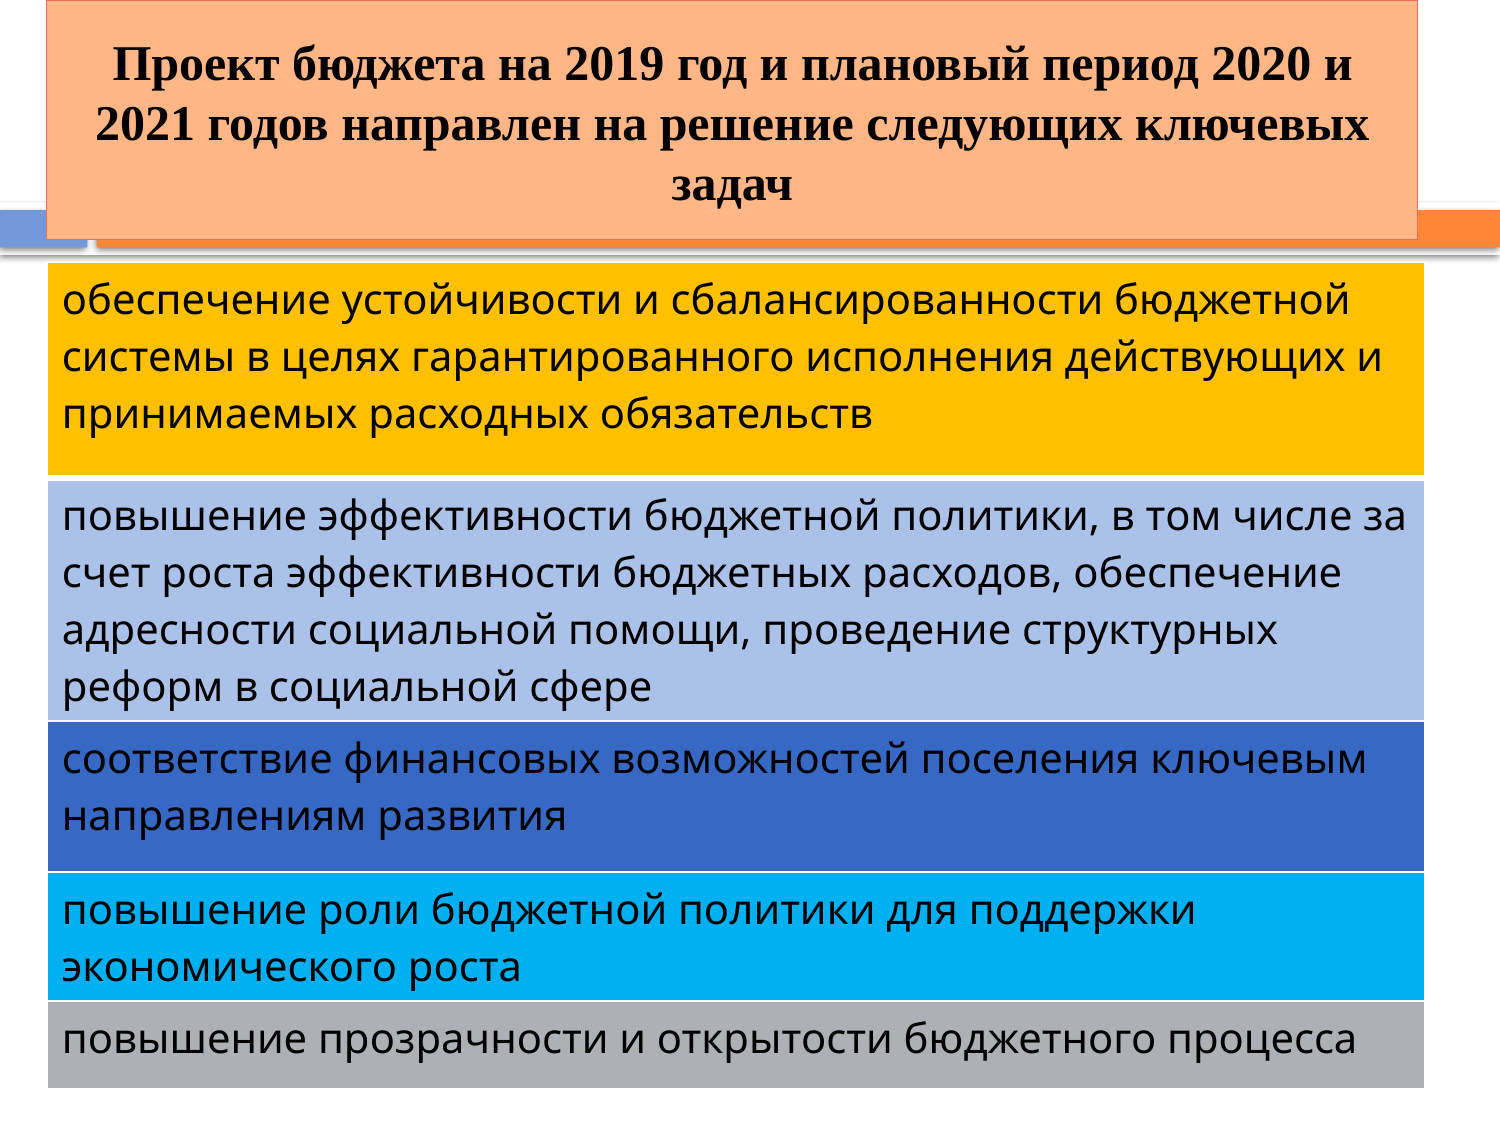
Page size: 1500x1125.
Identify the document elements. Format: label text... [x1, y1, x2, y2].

title Проект бюджета на 2019 год и плановый период 2020 и 2021 годов направлен на решение следующих ключевых задач [46, 0, 1418, 240]
table_header обеспечение устойчивости и сбалансированности бюджетной системы в целях гарантированного исполнения действующих и принимаемых расходных обязательств [48, 263, 1424, 475]
table_cell соответствие финансовых возможностей поселения ключевым направлениям развития [48, 722, 1424, 871]
table_cell повышение роли бюджетной политики для поддержки экономического роста [48, 873, 1424, 1000]
table_cell повышение прозрачности и открытости бюджетного процесса [48, 1002, 1424, 1088]
table_cell повышение эффективности бюджетной политики, в том числе за счет роста эффективности бюджетных расходов, обеспечение адресности социальной помощи, проведение структурных реформ в социальной сфере [48, 481, 1424, 720]
